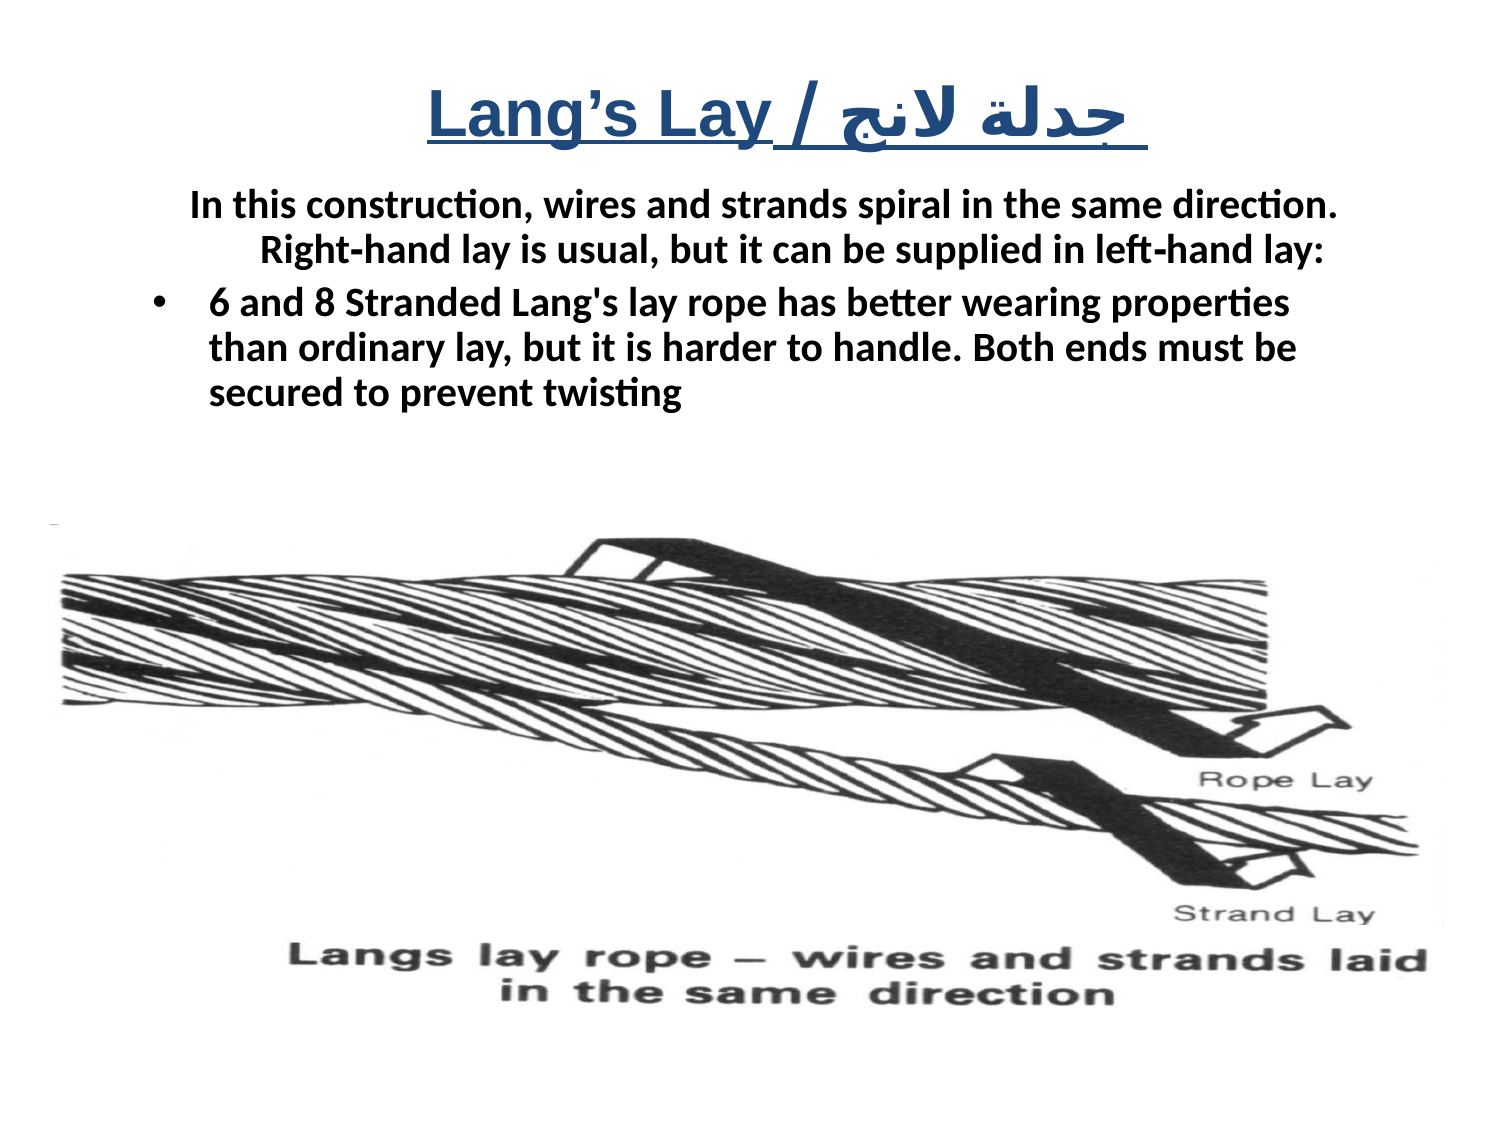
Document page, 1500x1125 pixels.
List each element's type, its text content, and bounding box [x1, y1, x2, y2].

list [49, 524, 1444, 1007]
list In this construction, wires and strands spiral in the same direction. Right‑hand lay is usual, but it can be supplied in left‑hand lay: 6 and 8 Stranded Lang's lay rope has better wearing properties than ordinary lay, but it is harder to handle. Both ends must be secured to prevent twisting [137, 174, 1392, 500]
text_box جدلة لانج / Lang’s Lay [224, 62, 1350, 158]
